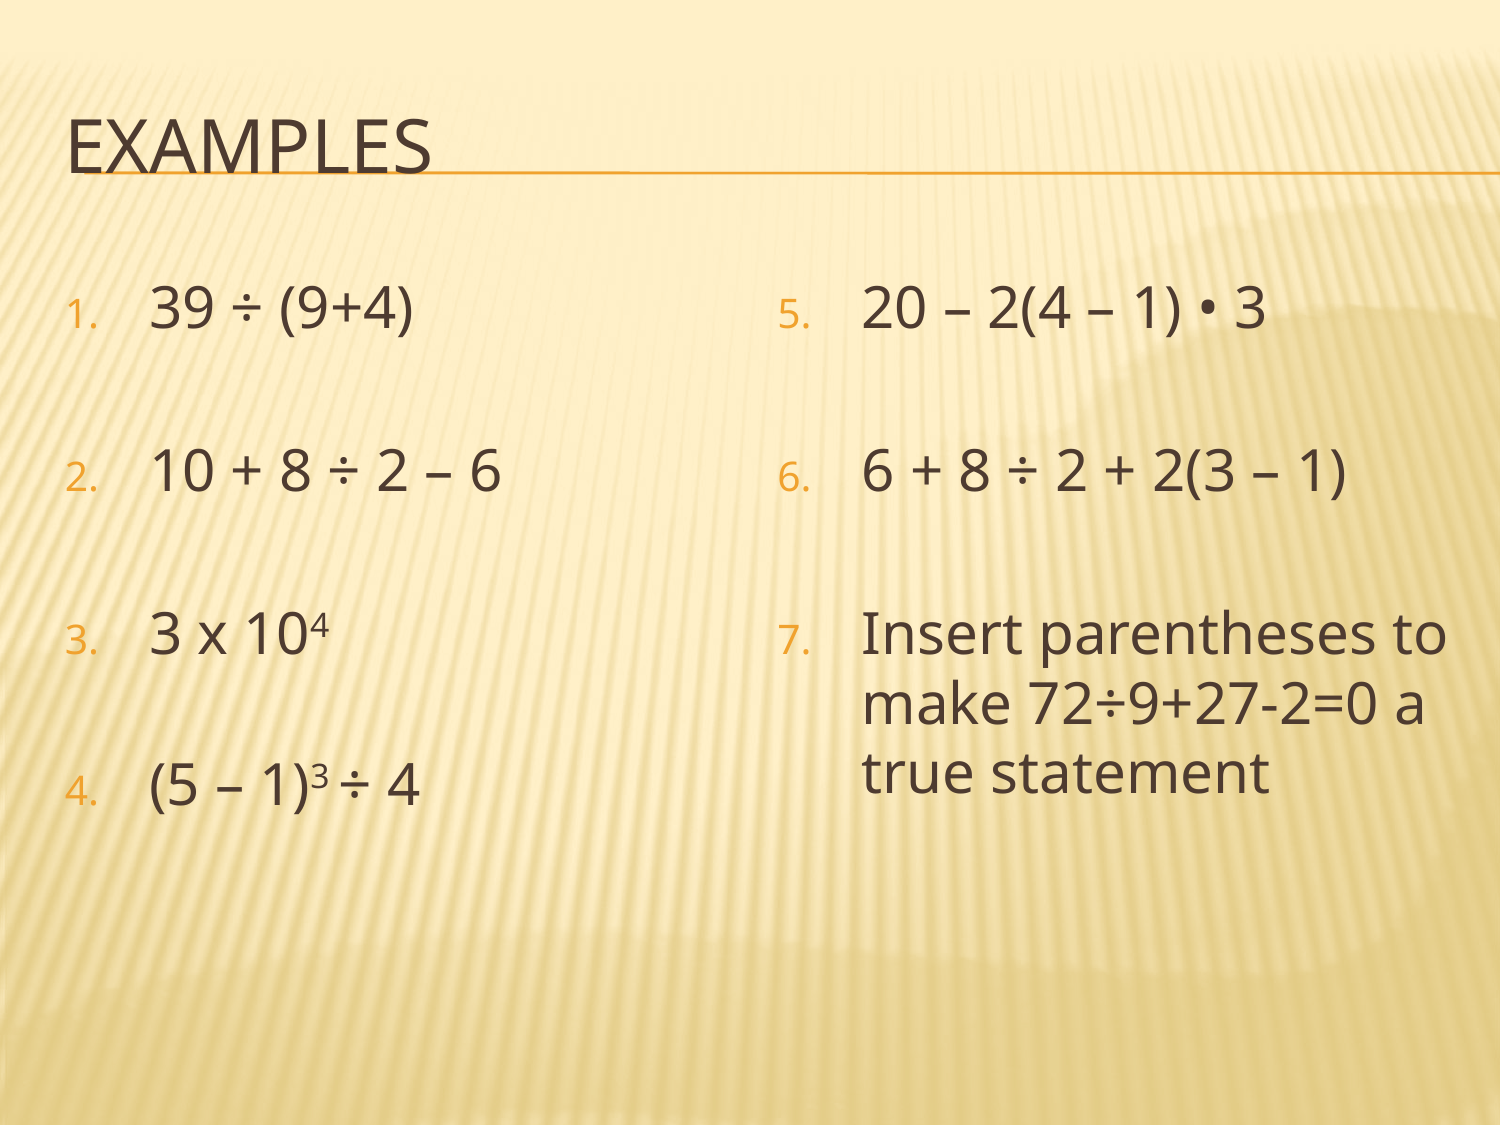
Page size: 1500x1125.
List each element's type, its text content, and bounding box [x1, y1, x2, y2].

list 39 ÷ (9+4) 10 + 8 ÷ 2 – 6 3 x 104 (5 – 1)3 ÷ 4 [50, 262, 738, 1038]
title Examples [49, 75, 1475, 213]
list 20 – 2(4 – 1) • 3 6 + 8 ÷ 2 + 2(3 – 1) Insert parentheses to make 72÷9+27-2=0 a true statement [762, 262, 1475, 1038]
